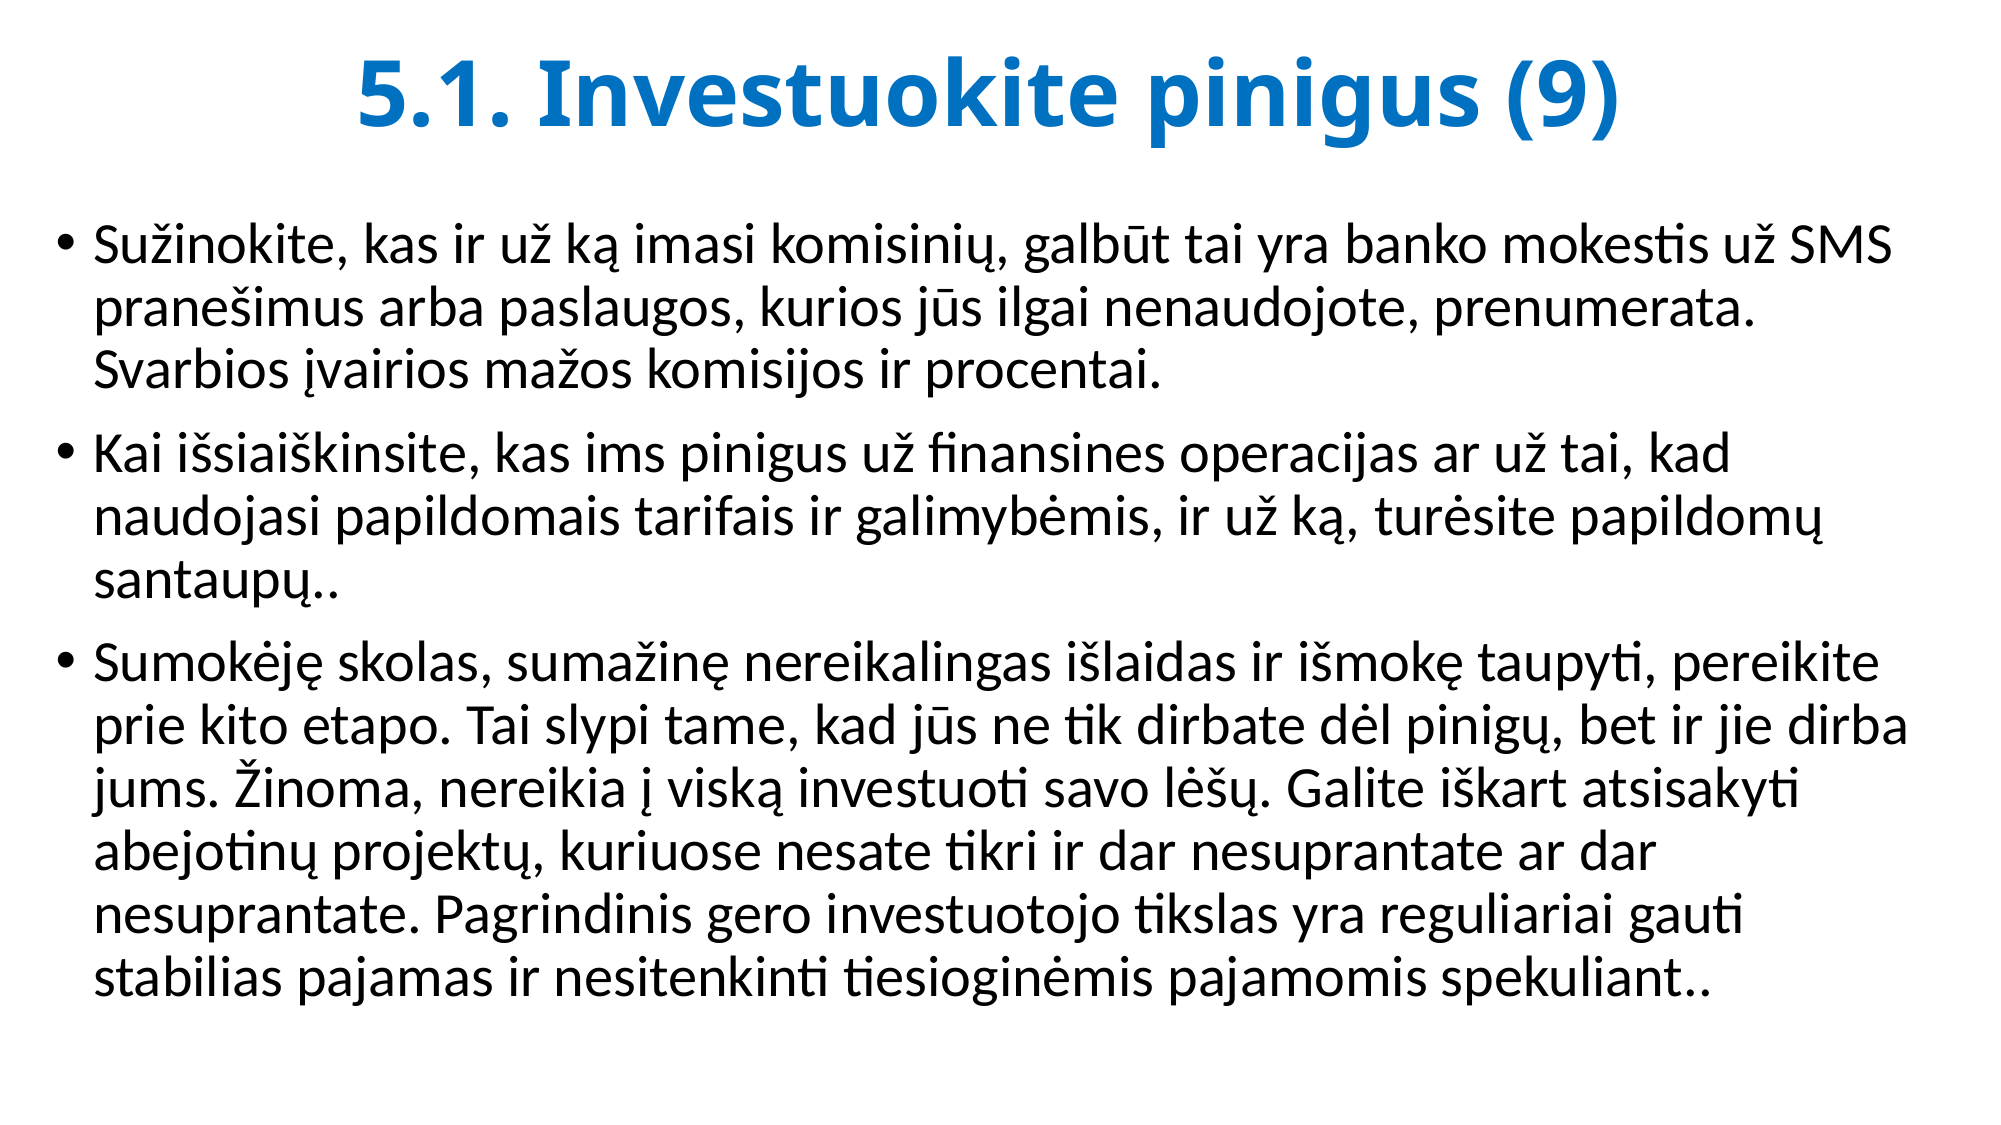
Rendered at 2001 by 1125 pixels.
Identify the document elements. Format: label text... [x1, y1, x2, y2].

list Sužinokite, kas ir už ką imasi komisinių, galbūt tai yra banko mokestis už SMS pranešimus arba paslaugos, kurios jūs ilgai nenaudojote, prenumerata. Svarbios įvairios mažos komisijos ir procentai. Kai išsiaiškinsite, kas ims pinigus už finansines operacijas ar už tai, kad naudojasi papildomais tarifais ir galimybėmis, ir už ką, ​​turėsite papildomų santaupų.. Sumokėję skolas, sumažinę nereikalingas išlaidas ir išmokę taupyti, pereikite prie kito etapo. Tai slypi tame, kad jūs ne tik dirbate dėl pinigų, bet ir jie dirba jums. Žinoma, nereikia į viską investuoti savo lėšų. Galite iškart atsisakyti abejotinų projektų, kuriuose nesate tikri ir dar nesuprantate ar dar nesuprantate. Pagrindinis gero investuotojo tikslas yra reguliariai gauti stabilias pajamas ir nesitenkinti tiesioginėmis pajamomis spekuliant.. [40, 205, 1938, 1091]
title 5.1. Investuokite pinigus (9) [40, 31, 1938, 163]
